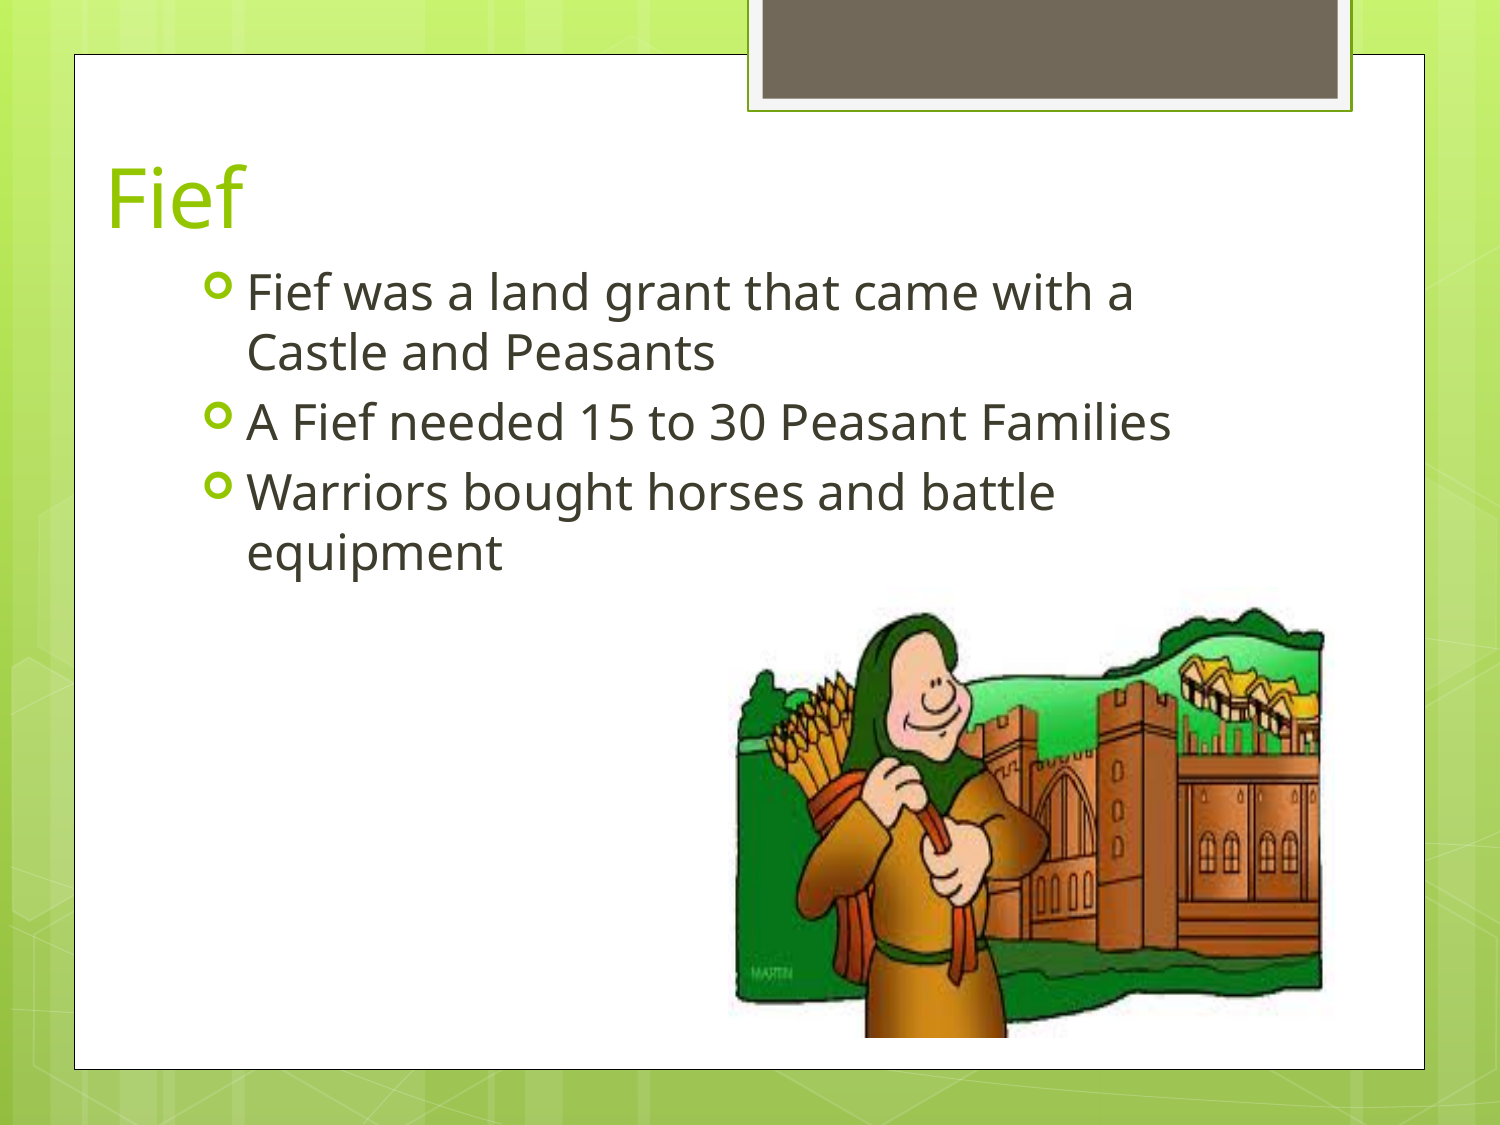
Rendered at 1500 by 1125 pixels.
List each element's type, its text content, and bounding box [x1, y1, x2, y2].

list Fief was a land grant that came with a Castle and Peasants A Fief needed 15 to 30 Peasant Families Warriors bought horses and battle equipment [174, 253, 1287, 829]
picture [727, 587, 1335, 1038]
title Fief [89, 65, 1242, 254]
